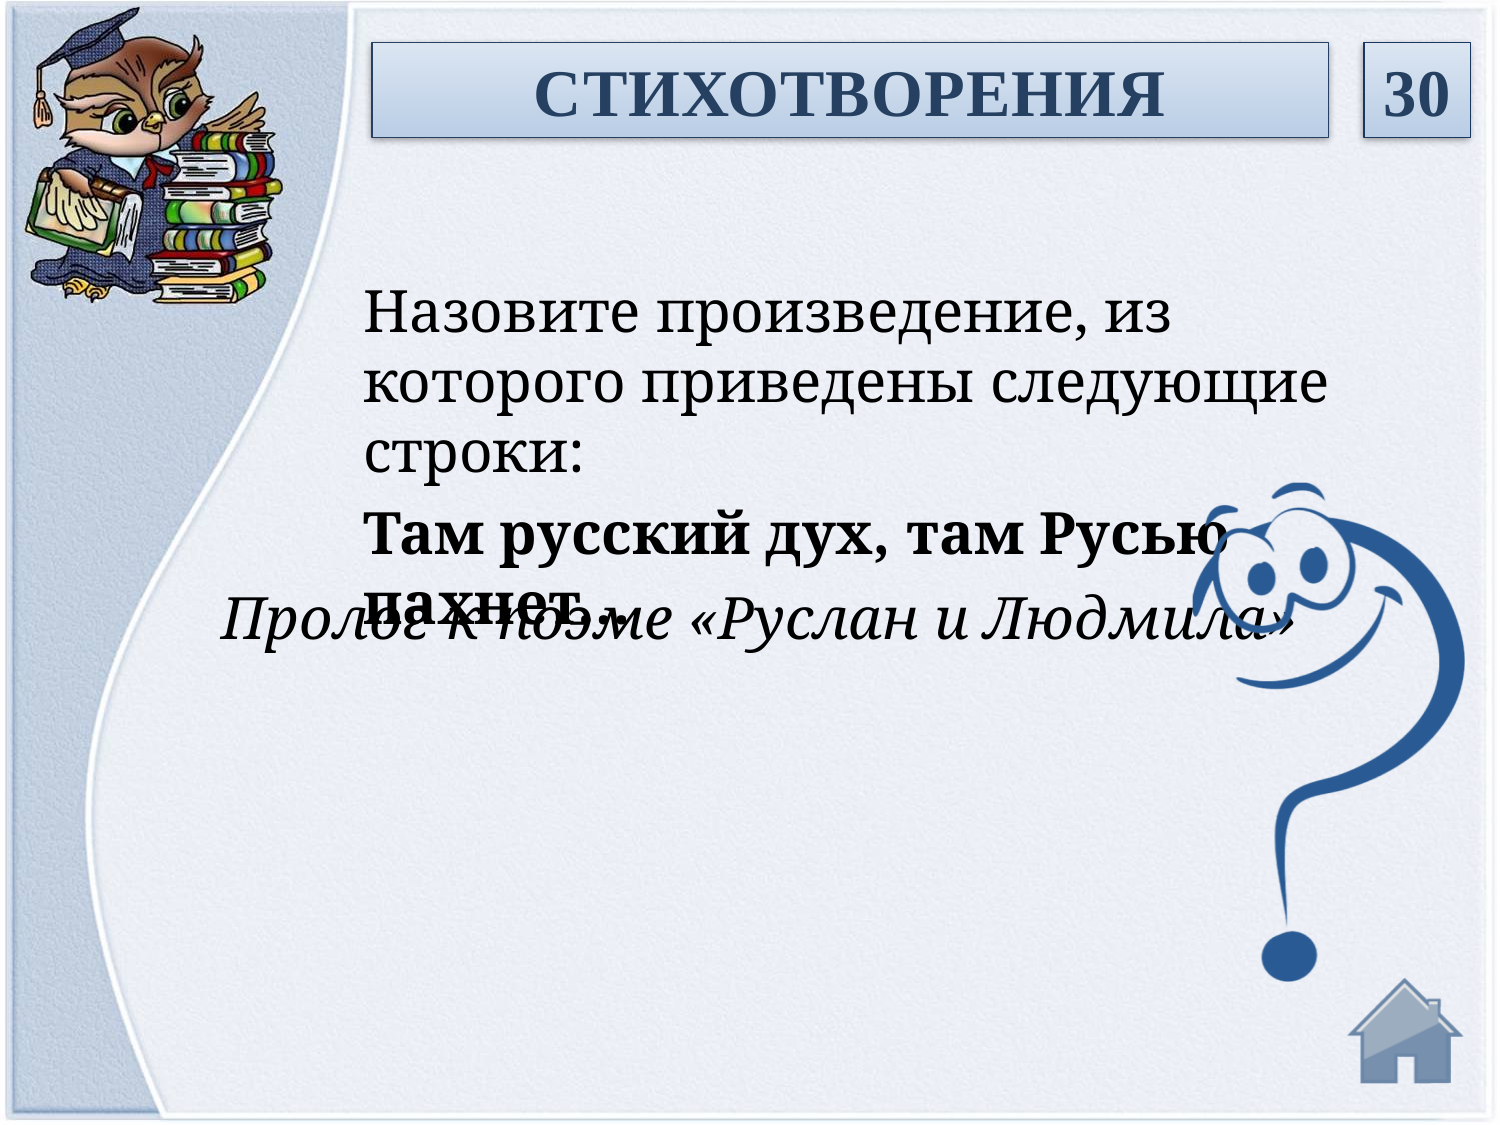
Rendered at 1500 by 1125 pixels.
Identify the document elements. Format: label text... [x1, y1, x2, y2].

picture [0, 0, 1500, 1125]
text_box Назовите произведение, из которого приведены следующие строки: Там русский дух, там Русью пахнет… [348, 267, 1447, 726]
text_box Пролог к поэме «Руслан и Людмила» [206, 574, 348, 659]
text_box СТИХОТВОРЕНИЯ [371, 42, 1329, 138]
text_box 30 [1363, 42, 1471, 138]
